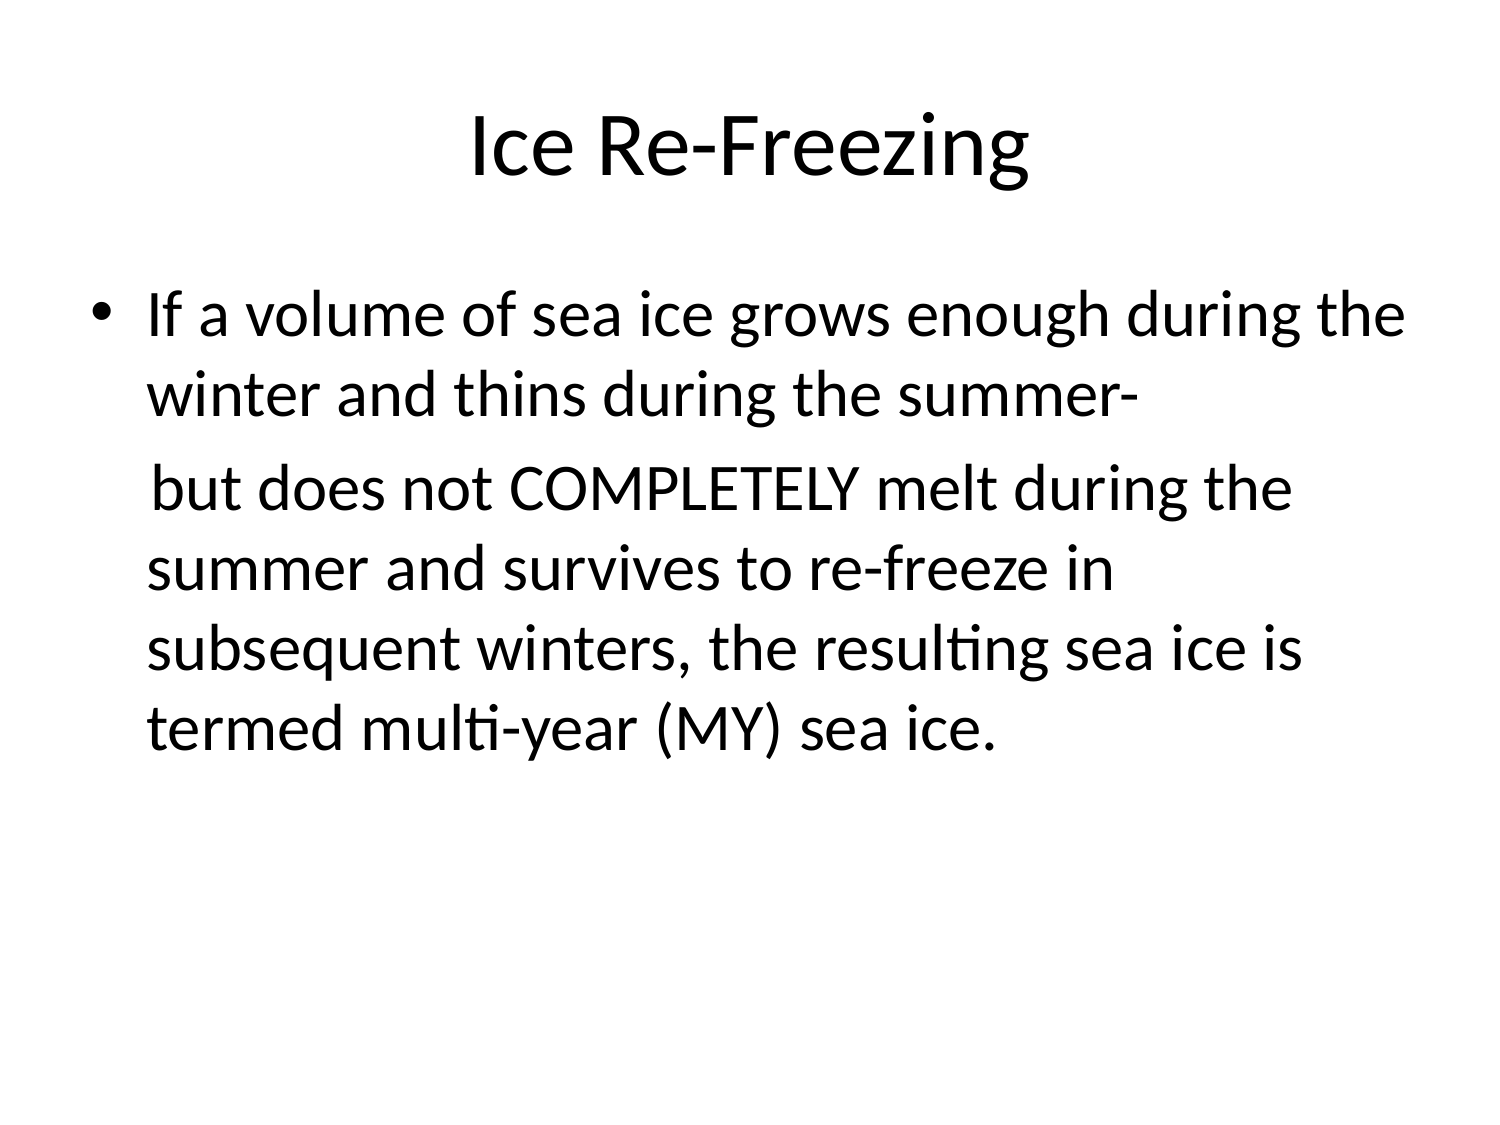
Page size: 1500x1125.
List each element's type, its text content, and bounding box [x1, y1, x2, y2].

list If a volume of sea ice grows enough during the winter and thins during the summer- but does not COMPLETELY melt during the summer and survives to re-freeze in subsequent winters, the resulting sea ice is termed multi-year (MY) sea ice. [75, 262, 1425, 1005]
title Ice Re-Freezing [75, 45, 1425, 233]
